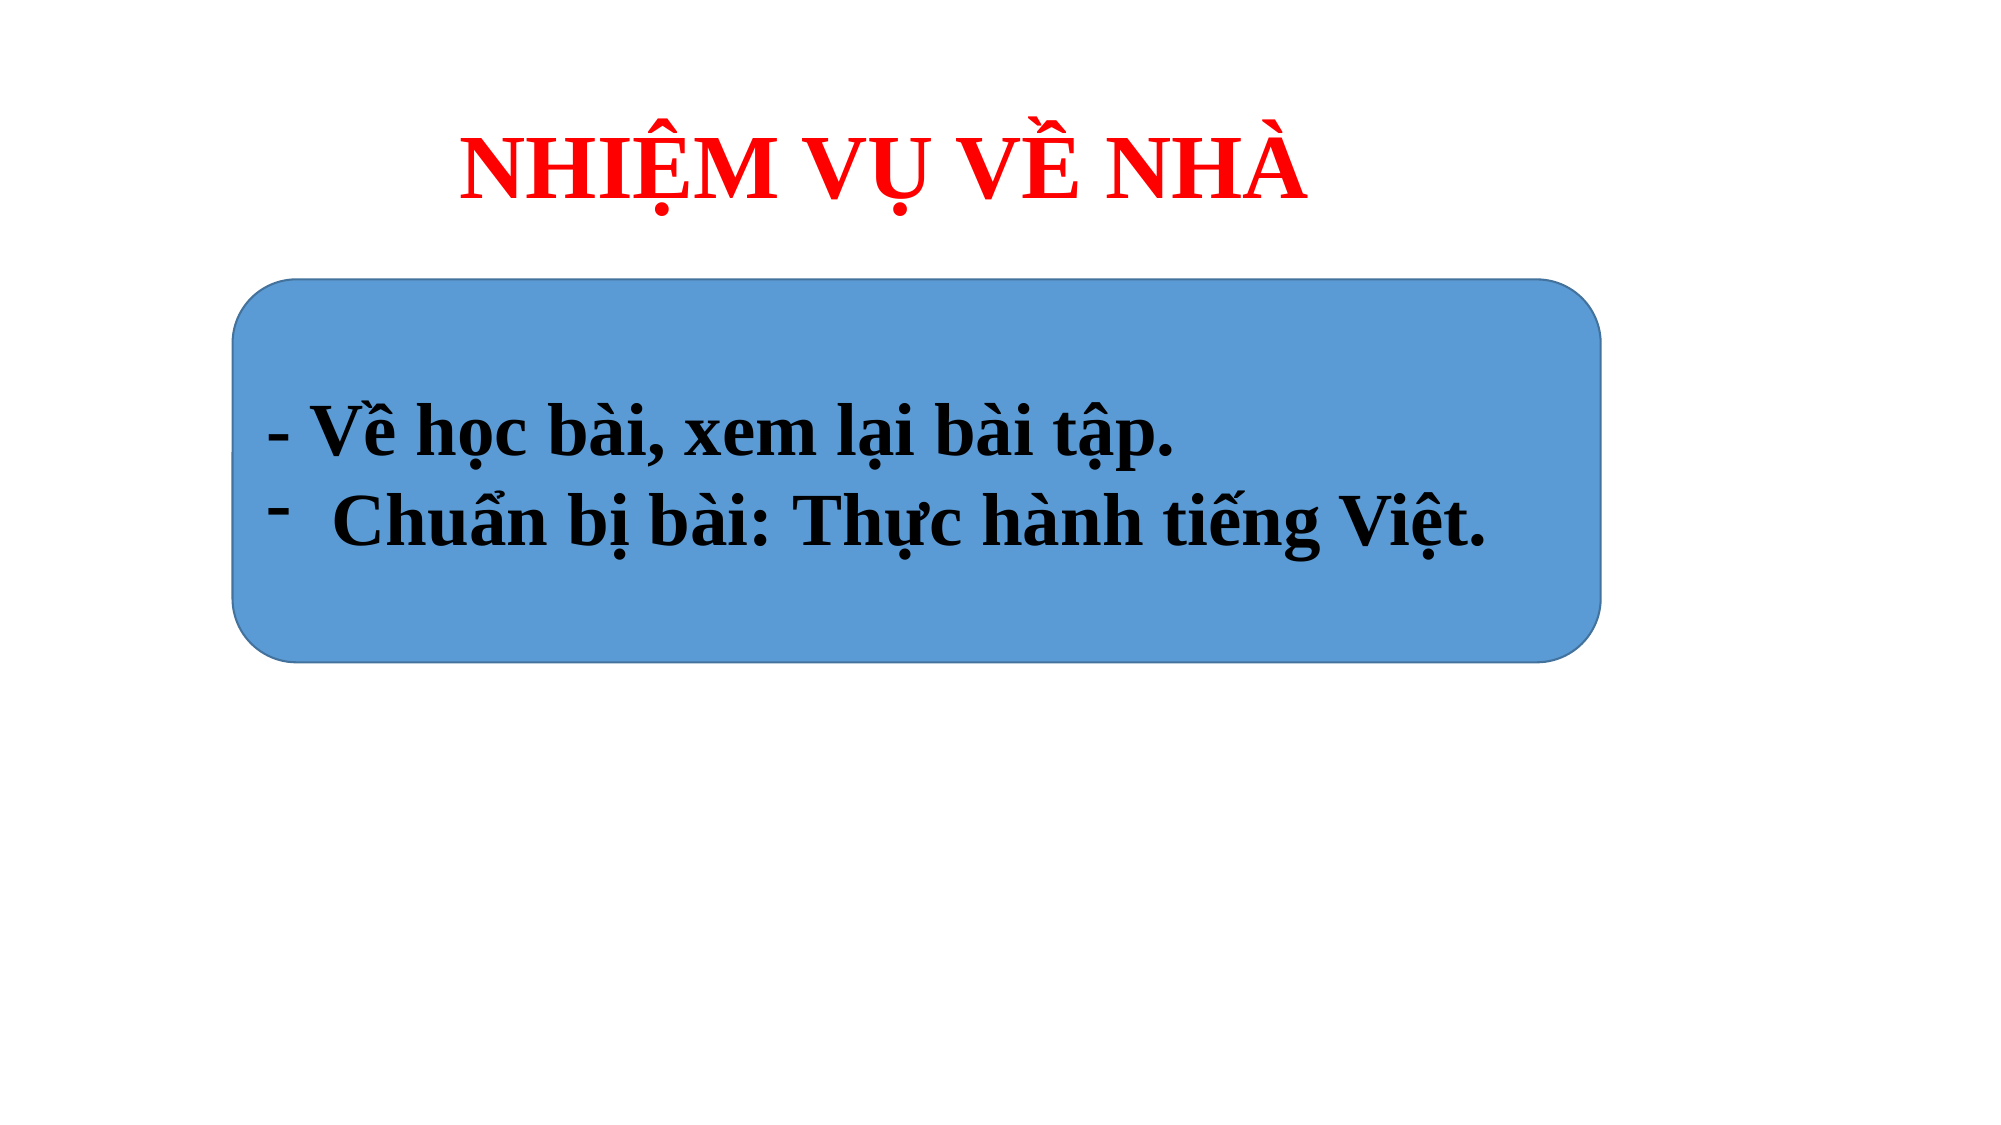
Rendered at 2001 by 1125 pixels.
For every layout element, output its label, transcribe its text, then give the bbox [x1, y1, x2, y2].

title NHIỆM VỤ VỀ NHÀ [22, 59, 1748, 278]
text_box - Về học bài, xem lại bài tập. Chuẩn bị bài: Thực hành tiếng Việt. [231, 278, 1602, 664]
